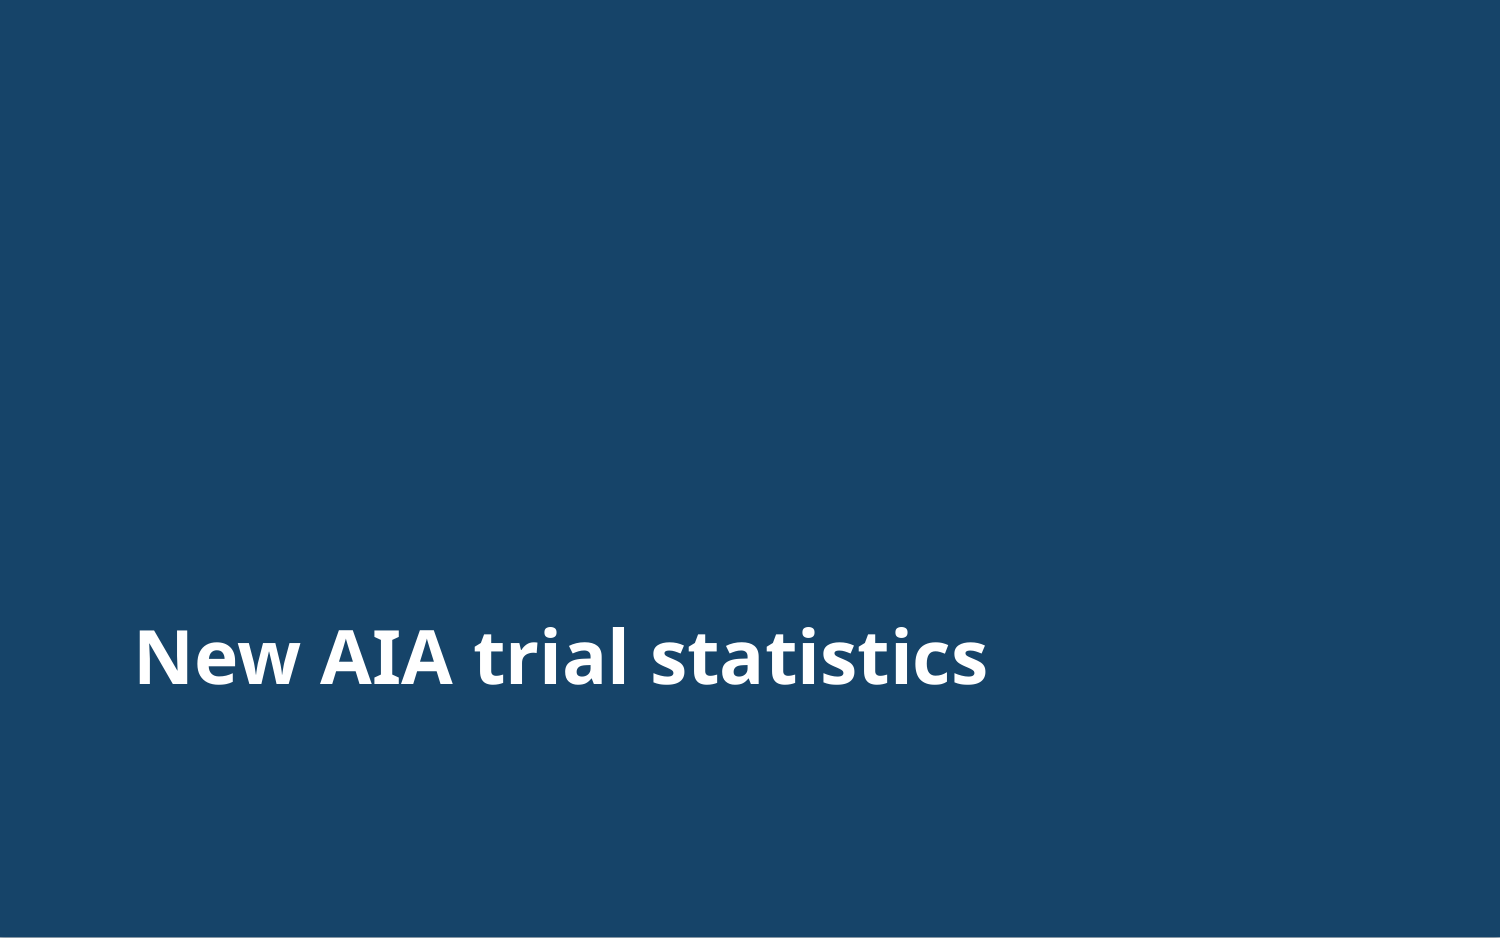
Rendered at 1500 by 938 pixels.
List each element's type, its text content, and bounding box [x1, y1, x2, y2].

title New AIA trial statistics [118, 602, 1394, 789]
